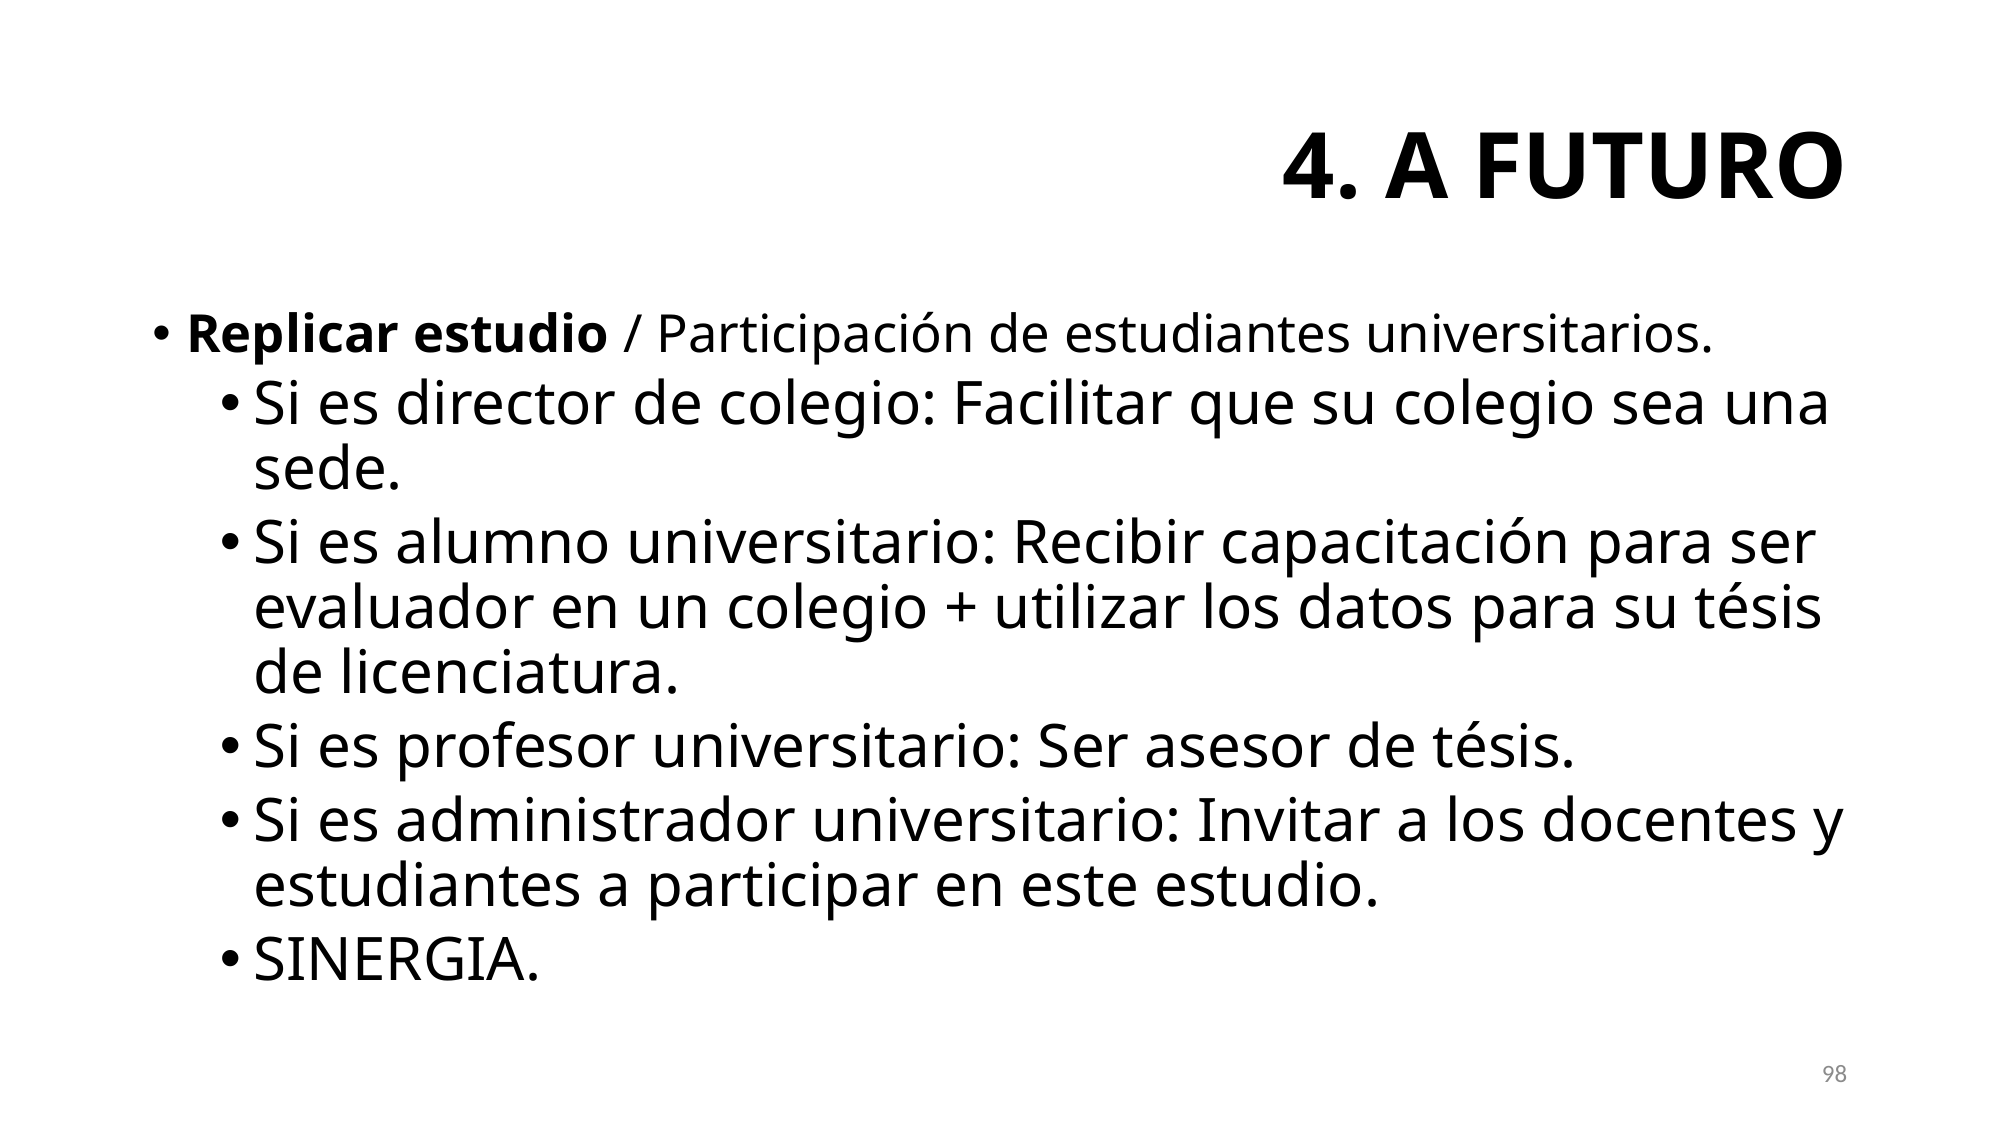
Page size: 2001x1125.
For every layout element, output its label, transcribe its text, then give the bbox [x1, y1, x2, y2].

title 4. A FUTURO [137, 59, 1863, 278]
list Replicar estudio / Participación de estudiantes universitarios. Si es director de colegio: Facilitar que su colegio sea una sede. Si es alumno universitario: Recibir capacitación para ser evaluador en un colegio + utilizar los datos para su tésis de licenciatura. Si es profesor universitario: Ser asesor de tésis. Si es administrador universitario: Invitar a los docentes y estudiantes a participar en este estudio. SINERGIA. [137, 299, 1863, 1014]
slide_number 98 [1412, 1042, 1863, 1103]
